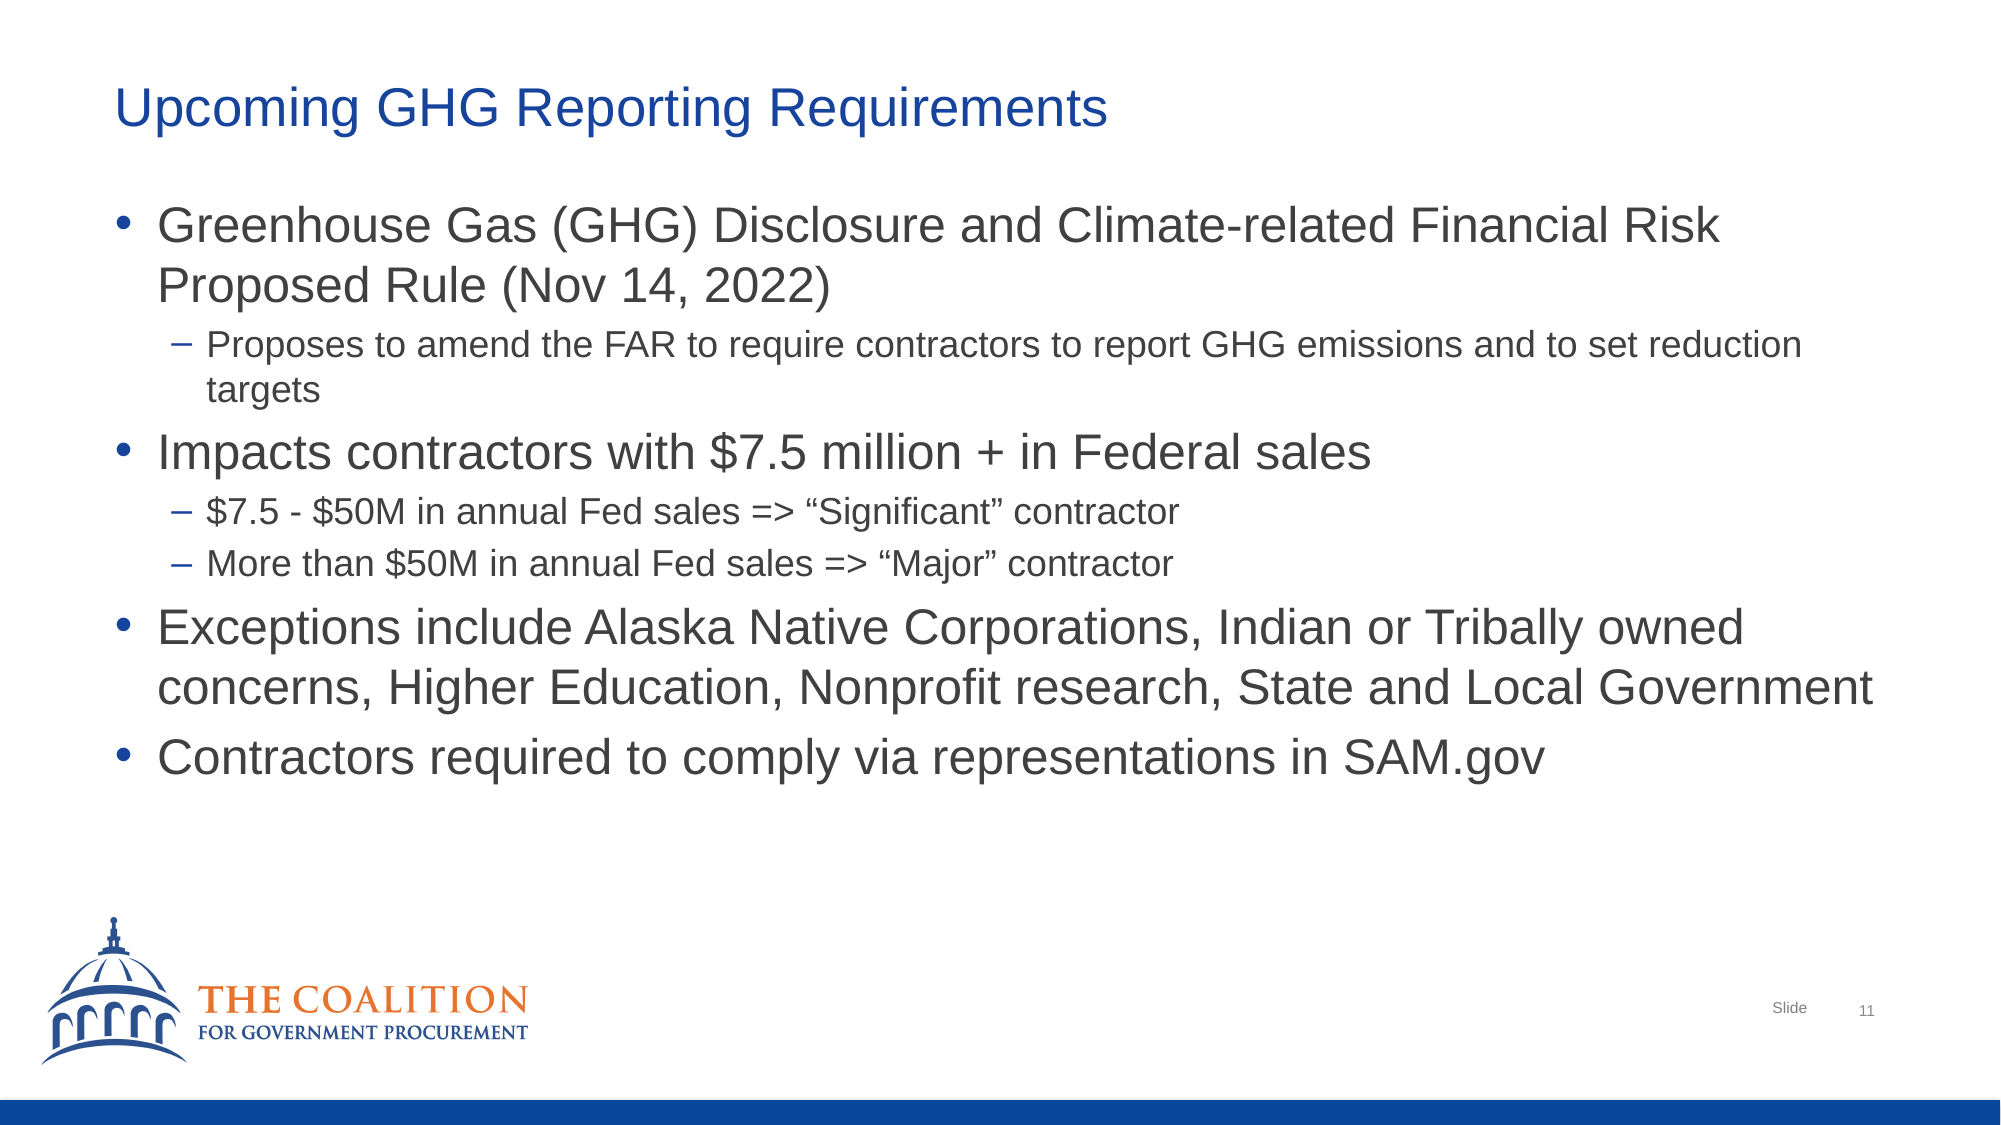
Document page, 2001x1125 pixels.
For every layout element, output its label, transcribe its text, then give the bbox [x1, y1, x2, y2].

list Greenhouse Gas (GHG) Disclosure and Climate-related Financial Risk Proposed Rule (Nov 14, 2022) Proposes to amend the FAR to require contractors to report GHG emissions and to set reduction targets Impacts contractors with $7.5 million + in Federal sales $7.5 - $50M in annual Fed sales => “Significant” contractor More than $50M in annual Fed sales => “Major” contractor Exceptions include Alaska Native Corporations, Indian or Tribally owned concerns, Higher Education, Nonprofit research, State and Local Government Contractors required to comply via representations in SAM.gov [99, 184, 1900, 941]
slide_number 11 [1844, 990, 1956, 1031]
title Upcoming GHG Reporting Requirements [99, 45, 1900, 176]
picture [41, 917, 528, 1065]
